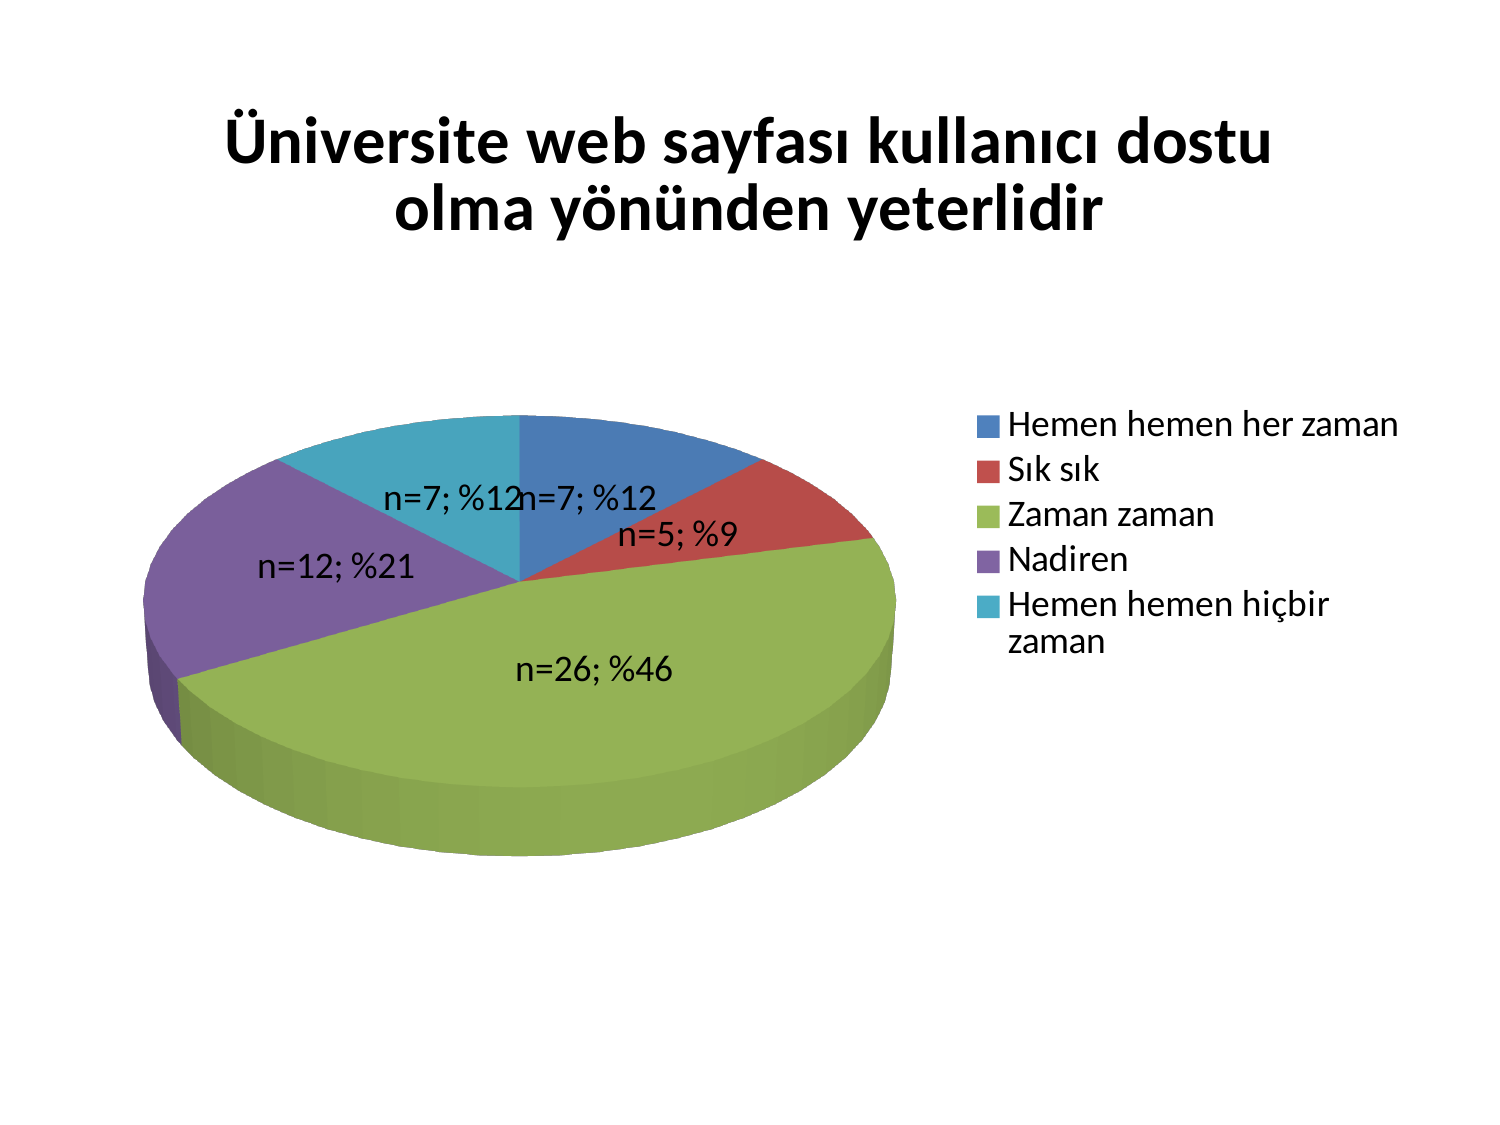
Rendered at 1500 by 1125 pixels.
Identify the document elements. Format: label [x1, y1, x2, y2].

chart [74, 66, 1426, 1006]
